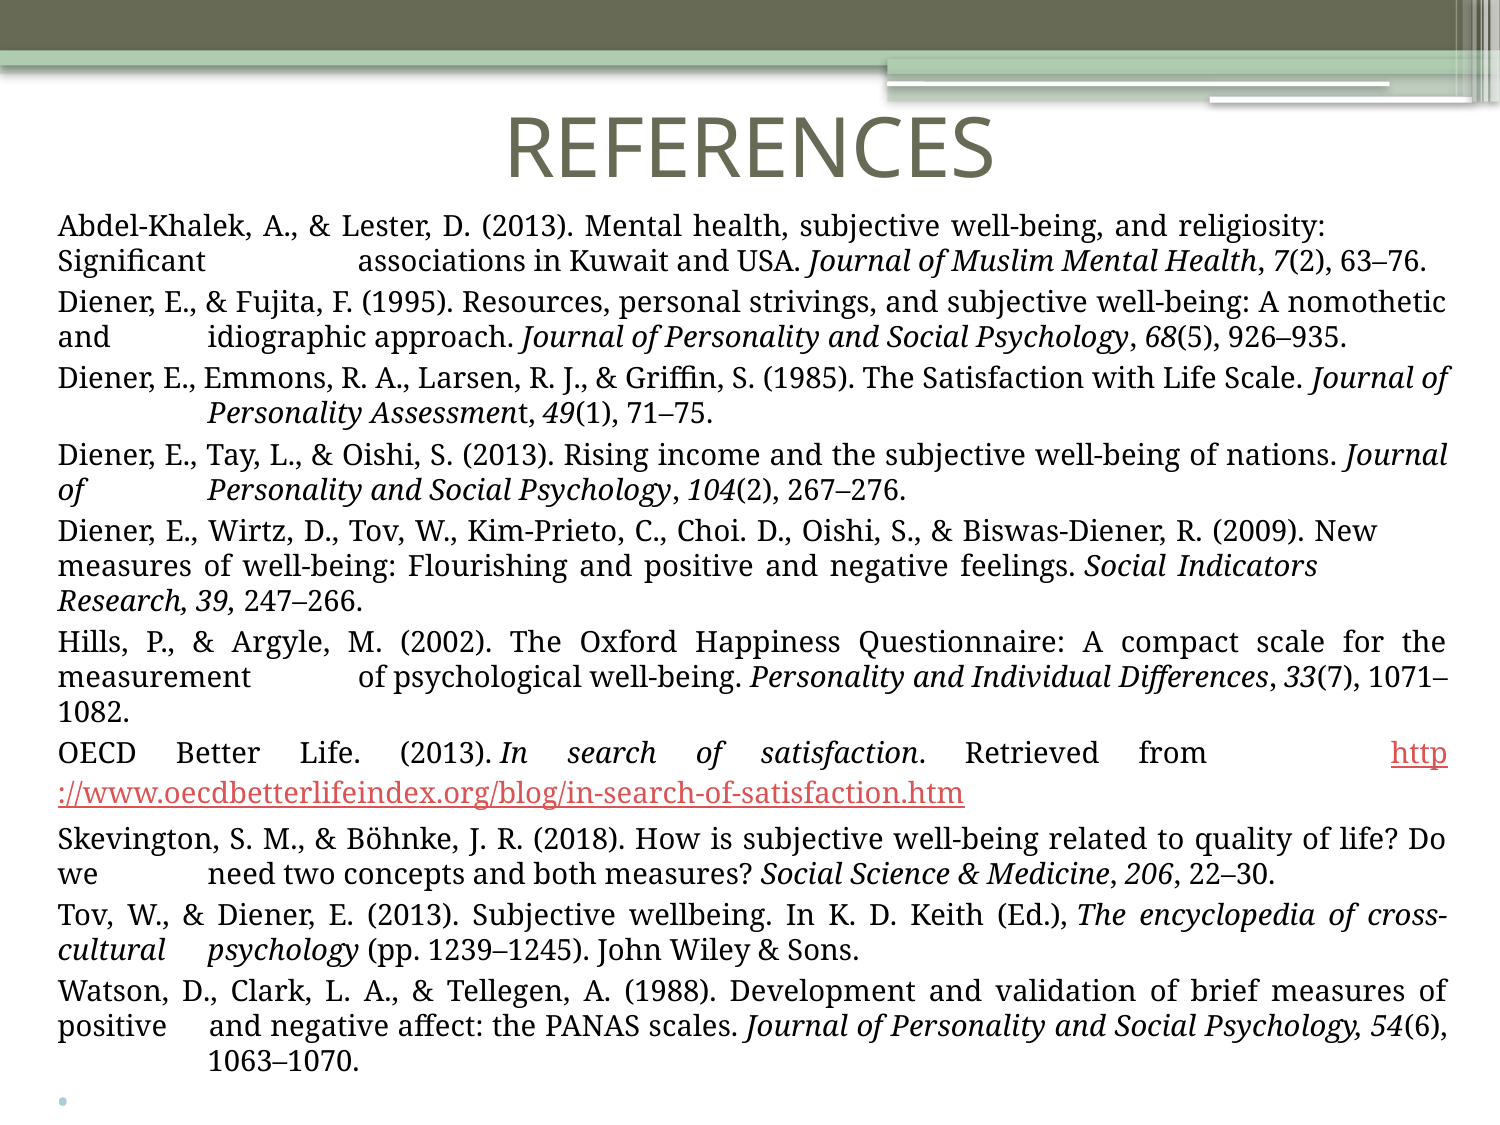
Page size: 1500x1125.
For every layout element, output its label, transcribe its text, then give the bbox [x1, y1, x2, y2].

list Abdel-Khalek, A., & Lester, D. (2013). Mental health, subjective well-being, and religiosity: Significant associations in Kuwait and USA. Journal of Muslim Mental Health, 7(2), 63–76. Diener, E., & Fujita, F. (1995). Resources, personal strivings, and subjective well-being: A nomothetic and idiographic approach. Journal of Personality and Social Psychology, 68(5), 926–935. Diener, E., Emmons, R. A., Larsen, R. J., & Griffin, S. (1985). The Satisfaction with Life Scale. Journal of Personality Assessment, 49(1), 71–75. Diener, E., Tay, L., & Oishi, S. (2013). Rising income and the subjective well-being of nations. Journal of Personality and Social Psychology, 104(2), 267–276. Diener, E., Wirtz, D., Tov, W., Kim-Prieto, C., Choi. D., Oishi, S., & Biswas-Diener, R. (2009). New measures of well-being: Flourishing and positive and negative feelings. Social Indicators Research, 39, 247–266. Hills, P., & Argyle, M. (2002). The Oxford Happiness Questionnaire: A compact scale for the measurement of psychological well-being. Personality and Individual Differences, 33(7), 1071–1082. OECD Better Life. (2013). In search of satisfaction. Retrieved from http://www.oecdbetterlifeindex.org/blog/in-search-of-satisfaction.htm Skevington, S. M., & Böhnke, J. R. (2018). How is subjective well-being related to quality of life? Do we need two concepts and both measures? Social Science & Medicine, 206, 22–30. Tov, W., & Diener, E. (2013). Subjective wellbeing. In K. D. Keith (Ed.), The encyclopedia of cross-cultural psychology (pp. 1239–1245). John Wiley & Sons. Watson, D., Clark, L. A., & Tellegen, A. (1988). Development and validation of brief measures of positive and negative affect: the PANAS scales. Journal of Personality and Social Psychology, 54(6), 1063–1070. [24, 200, 1463, 1044]
title REFERENCES [75, 75, 1425, 200]
